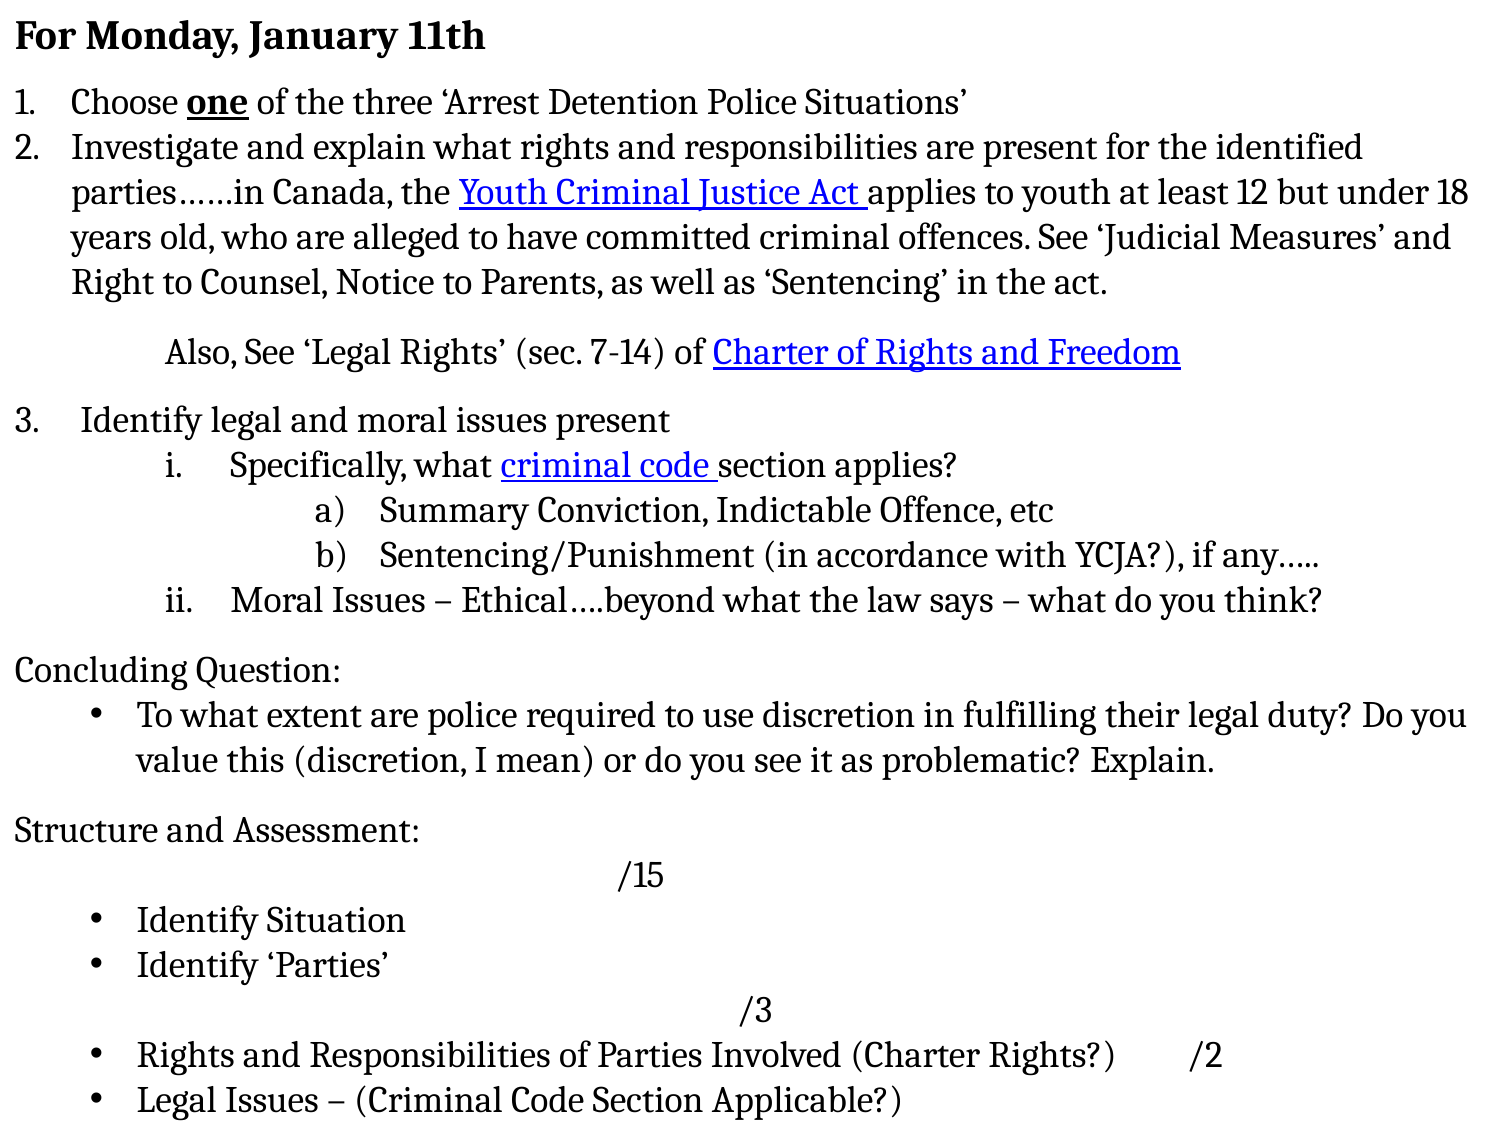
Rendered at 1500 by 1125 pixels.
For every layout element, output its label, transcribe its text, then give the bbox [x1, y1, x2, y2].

text_box For Monday, January 11th Choose one of the three ‘Arrest Detention Police Situations’ Investigate and explain what rights and responsibilities are present for the identified parties……in Canada, the Youth Criminal Justice Act applies to youth at least 12 but under 18 years old, who are alleged to have committed criminal offences. See ‘Judicial Measures’ and Right to Counsel, Notice to Parents, as well as ‘Sentencing’ in the act. Also, See ‘Legal Rights’ (sec. 7-14) of Charter of Rights and Freedom Identify legal and moral issues present Specifically, what criminal code section applies? Summary Conviction, Indictable Offence, etc Sentencing/Punishment (in accordance with YCJA?), if any….. Moral Issues – Ethical….beyond what the law says – what do you think? Concluding Question: To what extent are police required to use discretion in fulfilling their legal duty? Do you value this (discretion, I mean) or do you see it as problematic? Explain. Structure and Assessment: /15 Identify Situation Identify ‘Parties’ /3 Rights and Responsibilities of Parties Involved (Charter Rights?) /2 Legal Issues – (Criminal Code Section Applicable?) /3 Moral Issues – Ethics? /2 Concluding Question /5 [0, 0, 1500, 1125]
